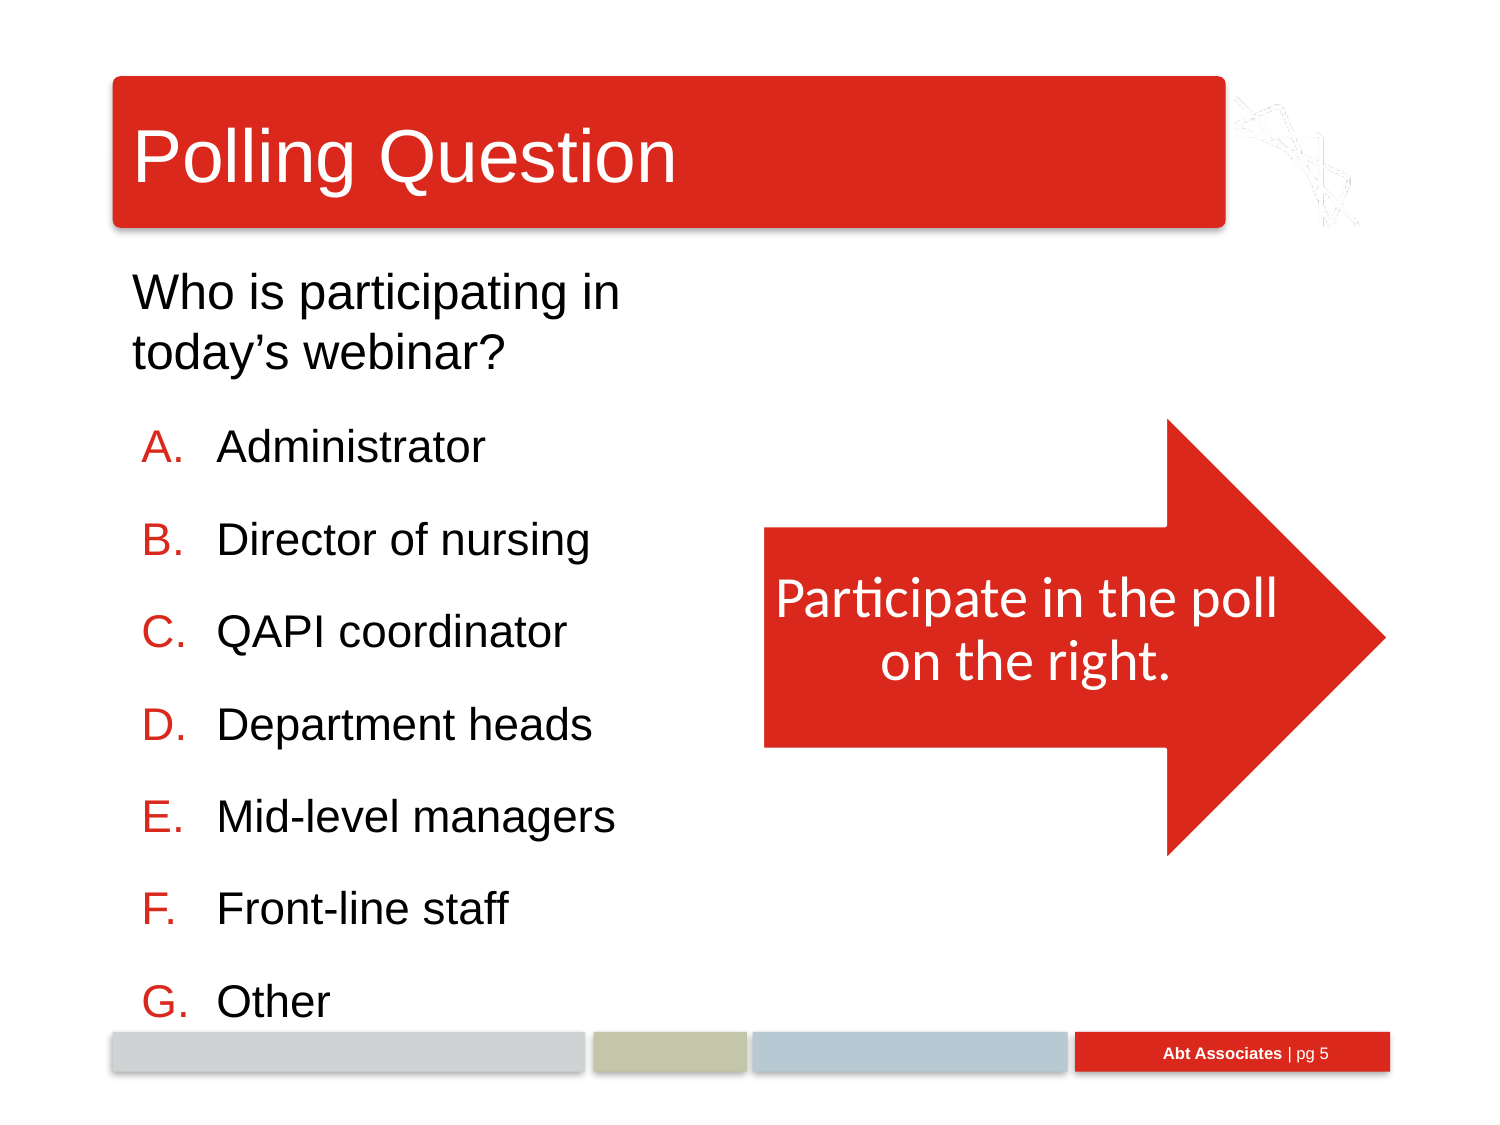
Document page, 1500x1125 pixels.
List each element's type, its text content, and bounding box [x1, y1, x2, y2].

list Who is participating in today’s webinar? Administrator Director of nursing QAPI coordinator Department heads Mid-level managers Front-line staff Other [116, 251, 738, 1005]
title Polling Question [116, 77, 1224, 229]
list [761, 412, 1390, 863]
picture [1234, 77, 1385, 227]
